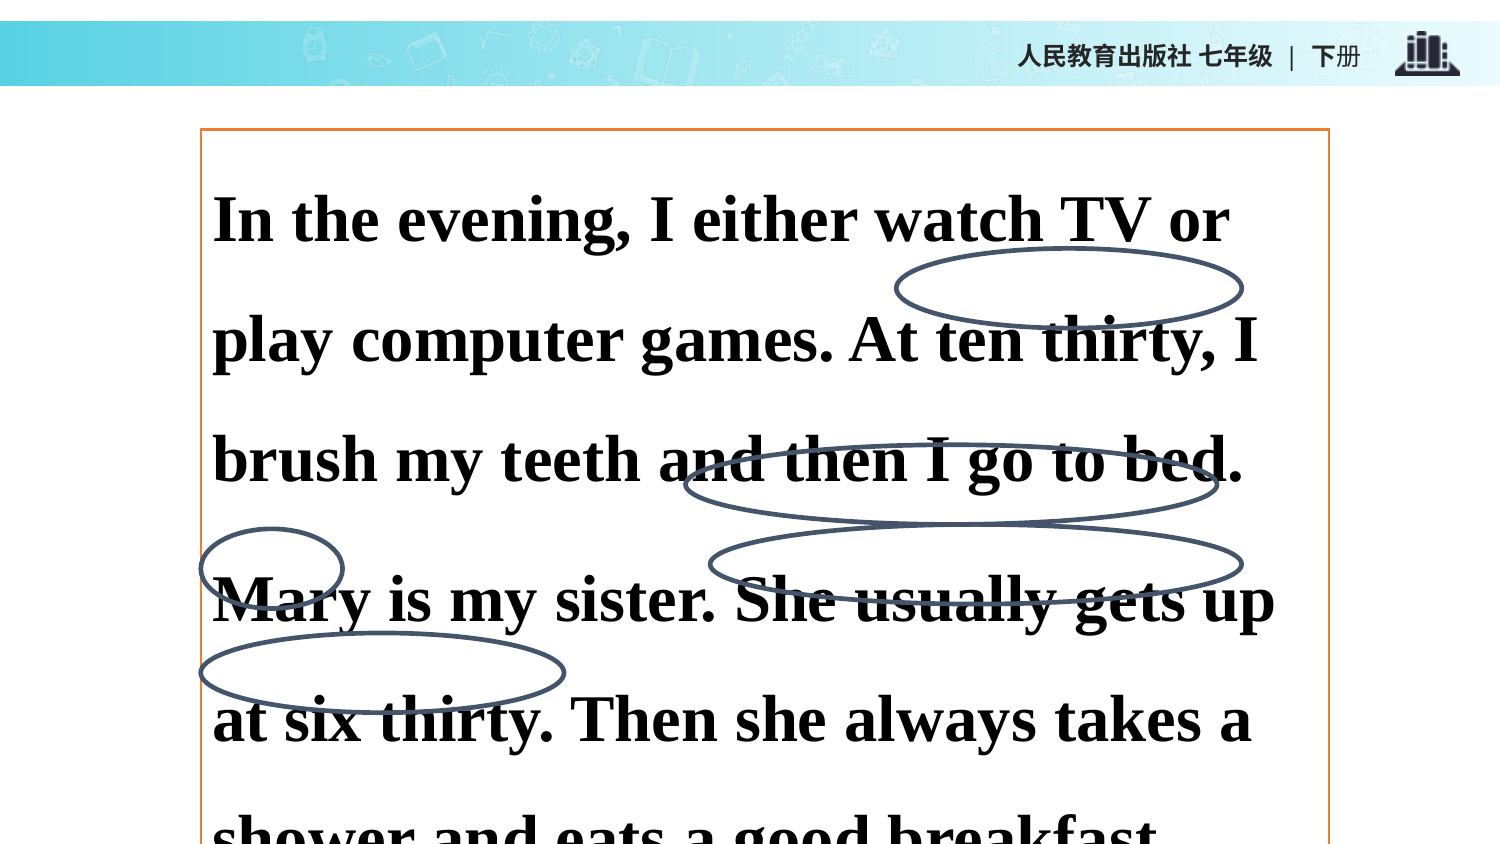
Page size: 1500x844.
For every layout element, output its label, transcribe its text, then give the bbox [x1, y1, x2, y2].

picture [1395, 31, 1460, 76]
text_box [200, 528, 343, 609]
text_box [710, 524, 1242, 605]
text_box In the evening, I either watch TV or play computer games. At ten thirty, I brush my teeth and then I go to bed. Mary is my sister. She usually gets up at six thirty. Then she always takes a shower and eats a good breakfast. After that, she goes to school at eight thirty. [200, 128, 1330, 844]
text_box [200, 632, 565, 713]
text_box [685, 444, 1218, 525]
picture [303, 22, 1385, 86]
text_box [896, 248, 1242, 329]
